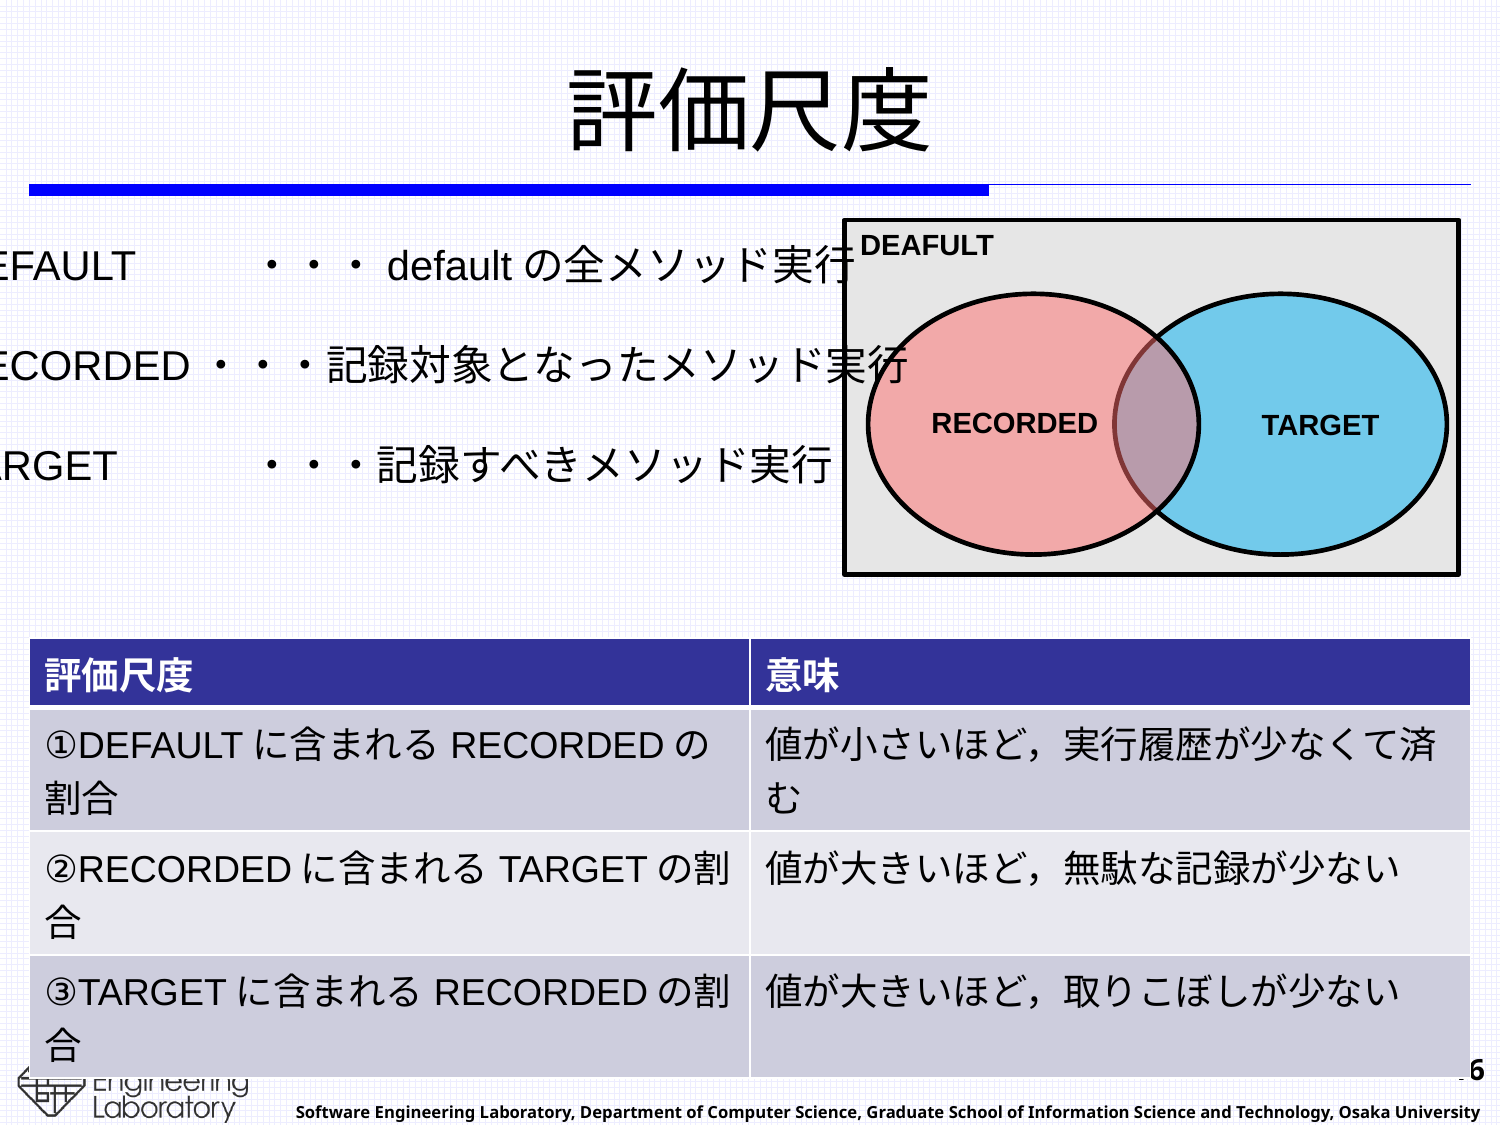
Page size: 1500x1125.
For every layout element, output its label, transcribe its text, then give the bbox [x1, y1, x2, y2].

table_header 意味 [751, 639, 1470, 705]
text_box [844, 218, 1459, 575]
table_header 評価尺度 [30, 639, 749, 705]
table_cell 値が大きいほど，取りこぼしが少ない [751, 956, 1470, 1077]
table_cell ③TARGETに含まれるRECORDEDの割合 [30, 956, 749, 1077]
table_cell 値が小さいほど，実行履歴が少なくて済む [751, 710, 1470, 830]
title 評価尺度 [29, 30, 1471, 185]
text_box DEFAULT ・・・defaultの全メソッド実行 RECORDED・・・記録対象となったメソッド実行 TARGET ・・・記録すべきメソッド実行 [0, 231, 839, 497]
table_cell ②RECORDEDに含まれるTARGETの割合 [30, 832, 749, 954]
picture [17, 1042, 248, 1123]
table_cell ①DEFAULTに含まれるRECORDEDの割合 [30, 710, 749, 830]
table_cell 値が大きいほど，無駄な記録が少ない [751, 832, 1470, 954]
